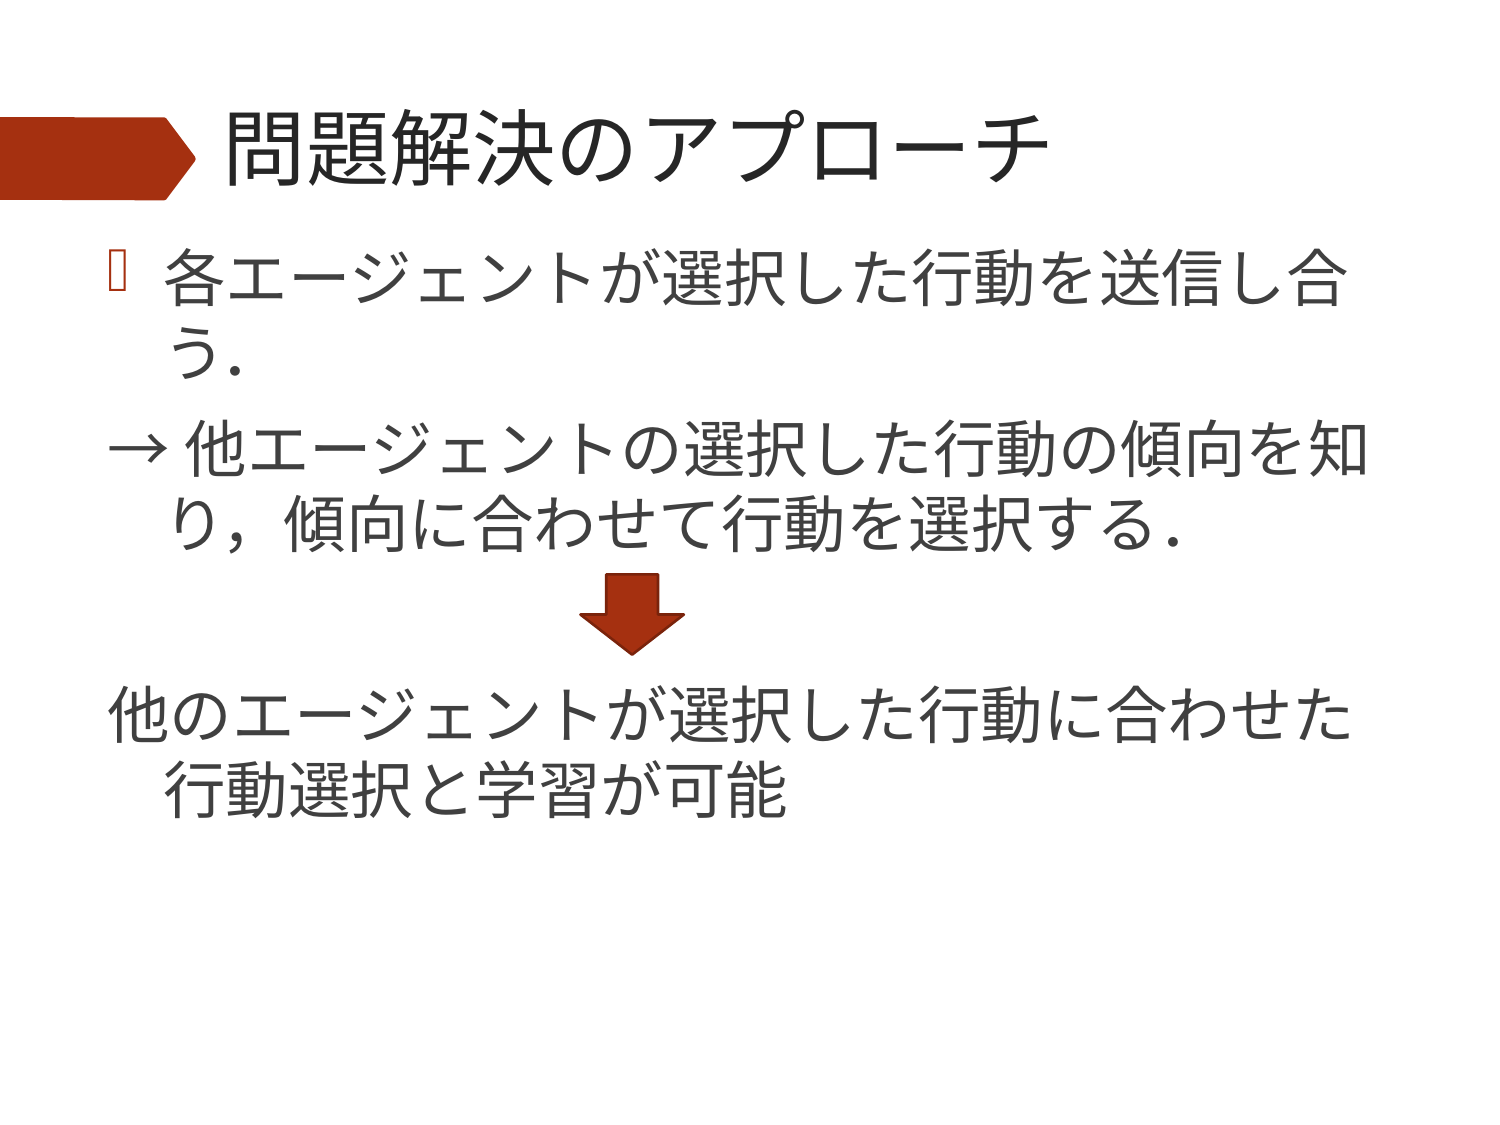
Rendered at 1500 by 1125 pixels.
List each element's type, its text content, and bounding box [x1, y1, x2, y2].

title 問題解決のアプローチ [207, 88, 1416, 201]
text_box [579, 573, 686, 656]
list 各エージェントが選択した行動を送信し合う． →他エージェントの選択した行動の傾向を知り，傾向に合わせて行動を選択する． 他のエージェントが選択した行動に合わせた行動選択と学習が可能 [92, 231, 1416, 995]
